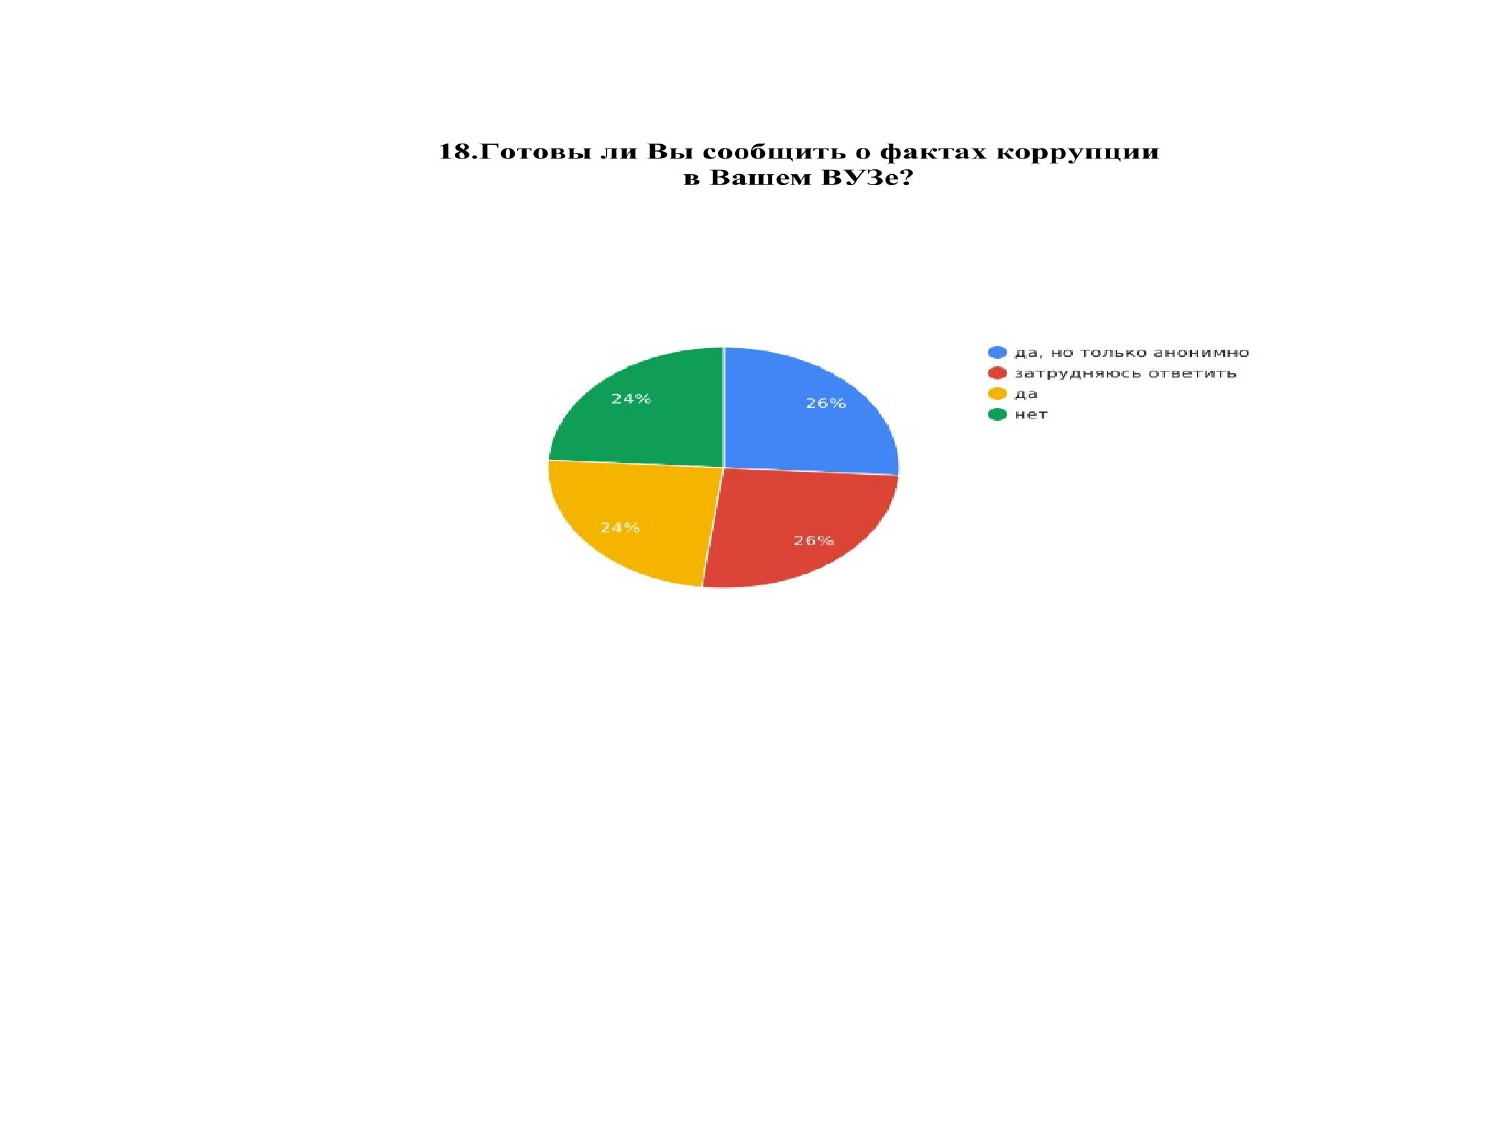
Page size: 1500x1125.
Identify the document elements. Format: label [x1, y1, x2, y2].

picture [245, 46, 1337, 1102]
